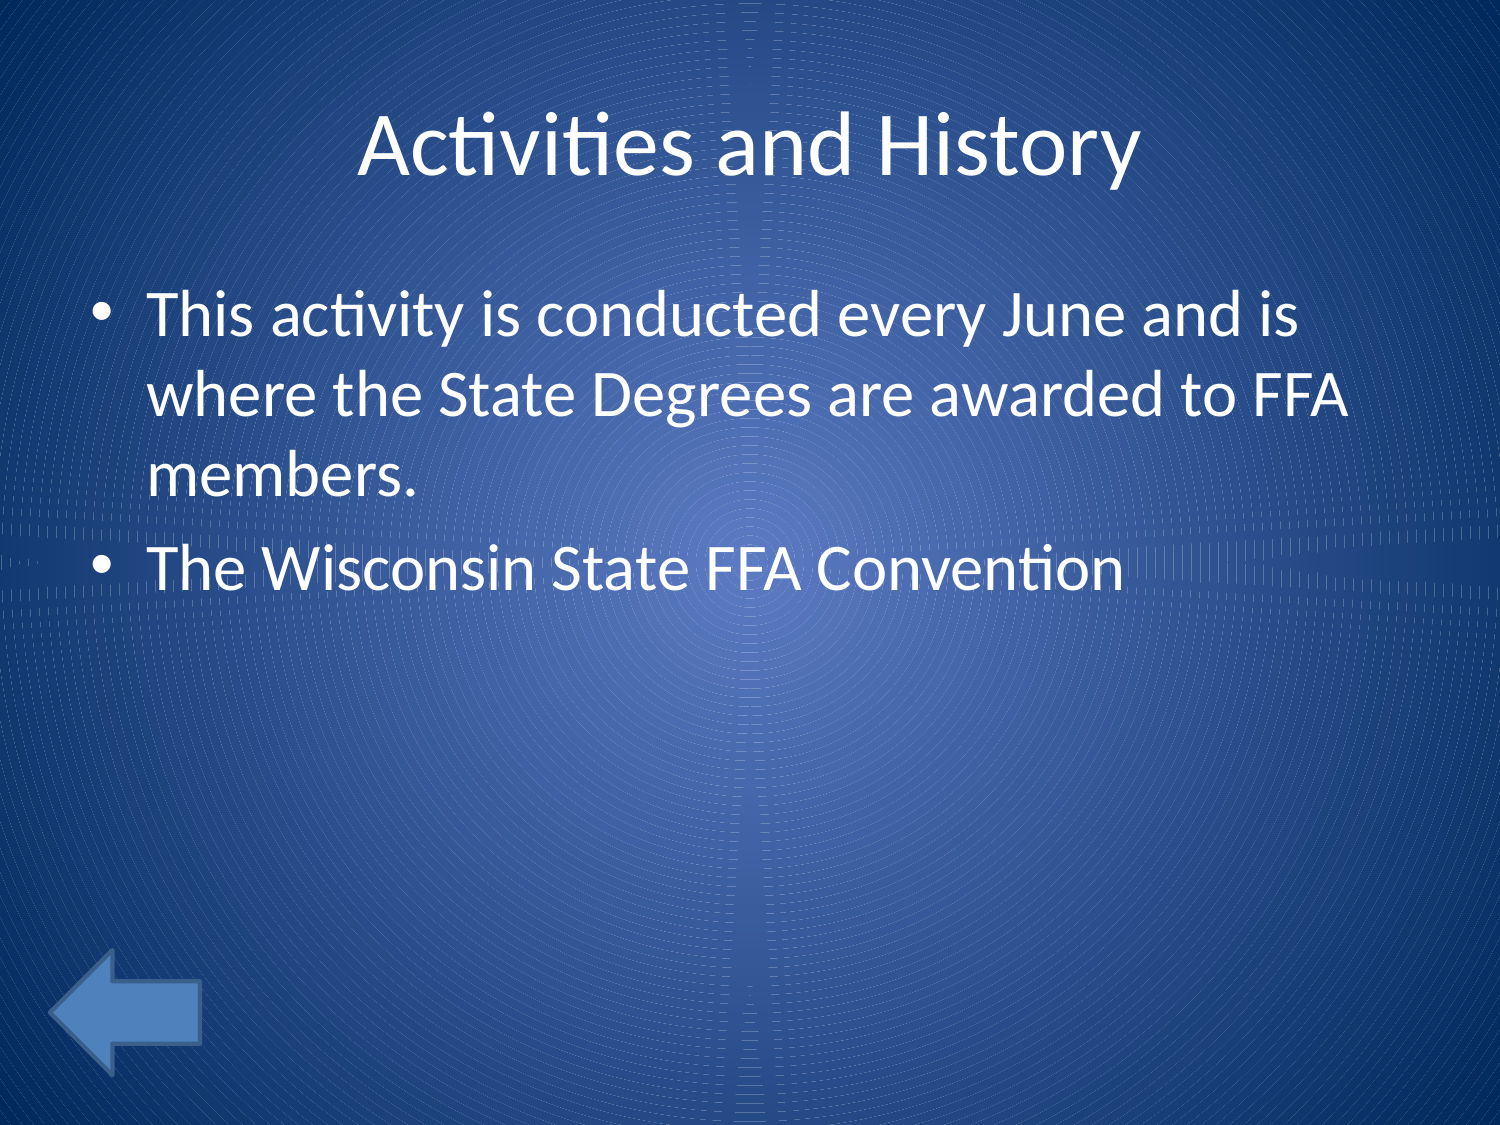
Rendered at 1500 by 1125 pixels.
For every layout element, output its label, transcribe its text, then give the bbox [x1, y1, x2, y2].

title Activities and History [75, 45, 1425, 233]
list This activity is conducted every June and is where the State Degrees are awarded to FFA members. The Wisconsin State FFA Convention [75, 262, 1425, 1005]
text_box [47, 948, 203, 1077]
